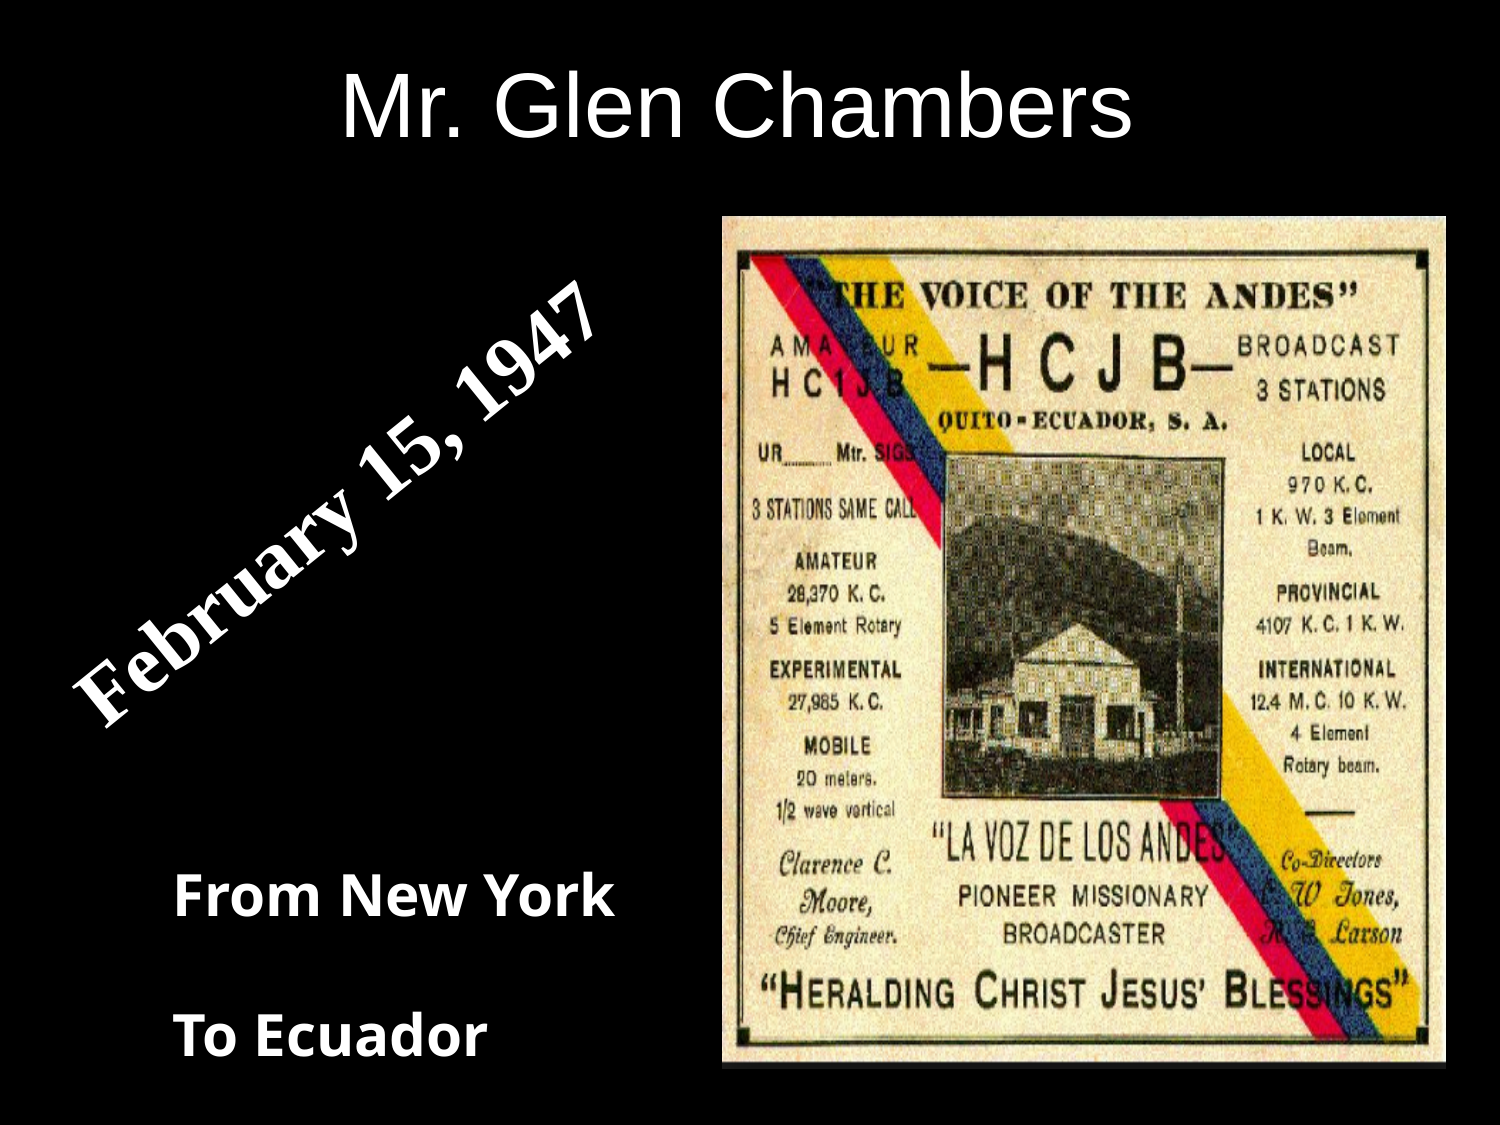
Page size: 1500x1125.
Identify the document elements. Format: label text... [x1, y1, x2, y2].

text_box February 15, 1947 [36, 228, 654, 759]
title Mr. Glen Chambers [6, 7, 1495, 195]
text_box From New York To Ecuador [157, 851, 635, 1076]
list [722, 215, 1446, 1069]
